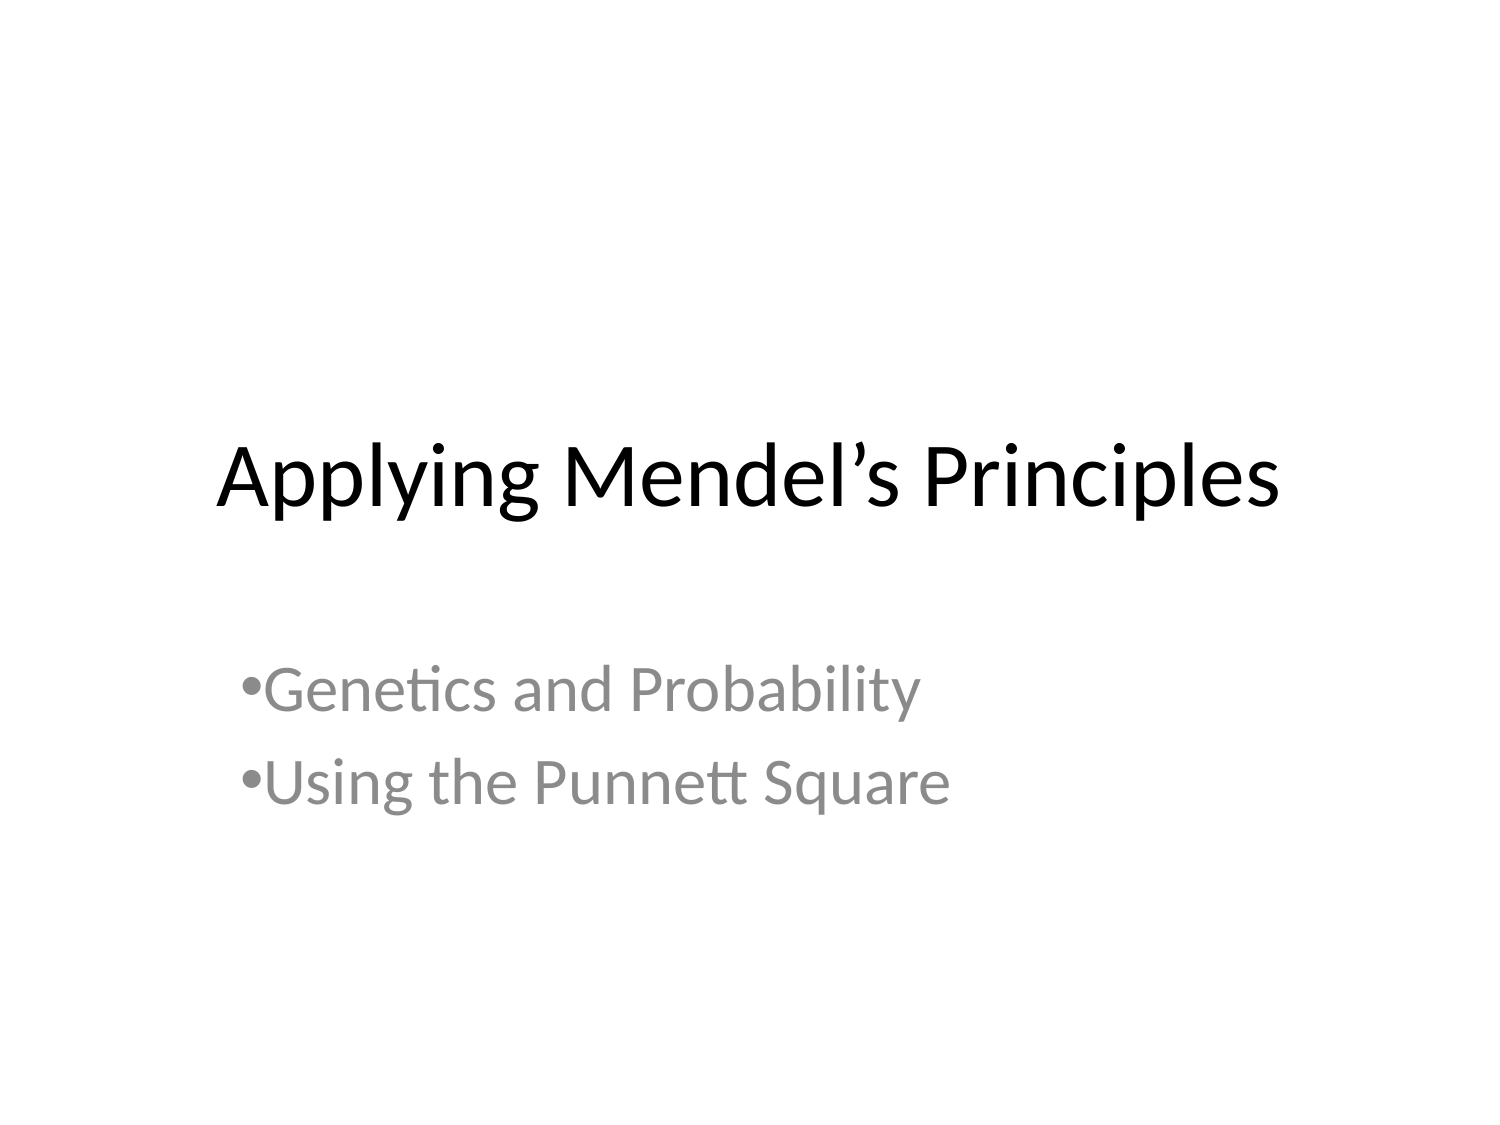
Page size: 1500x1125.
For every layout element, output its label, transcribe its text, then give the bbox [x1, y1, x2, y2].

subtitle Genetics and Probability Using the Punnett Square [225, 637, 1275, 925]
title Applying Mendel’s Principles [112, 349, 1388, 591]
